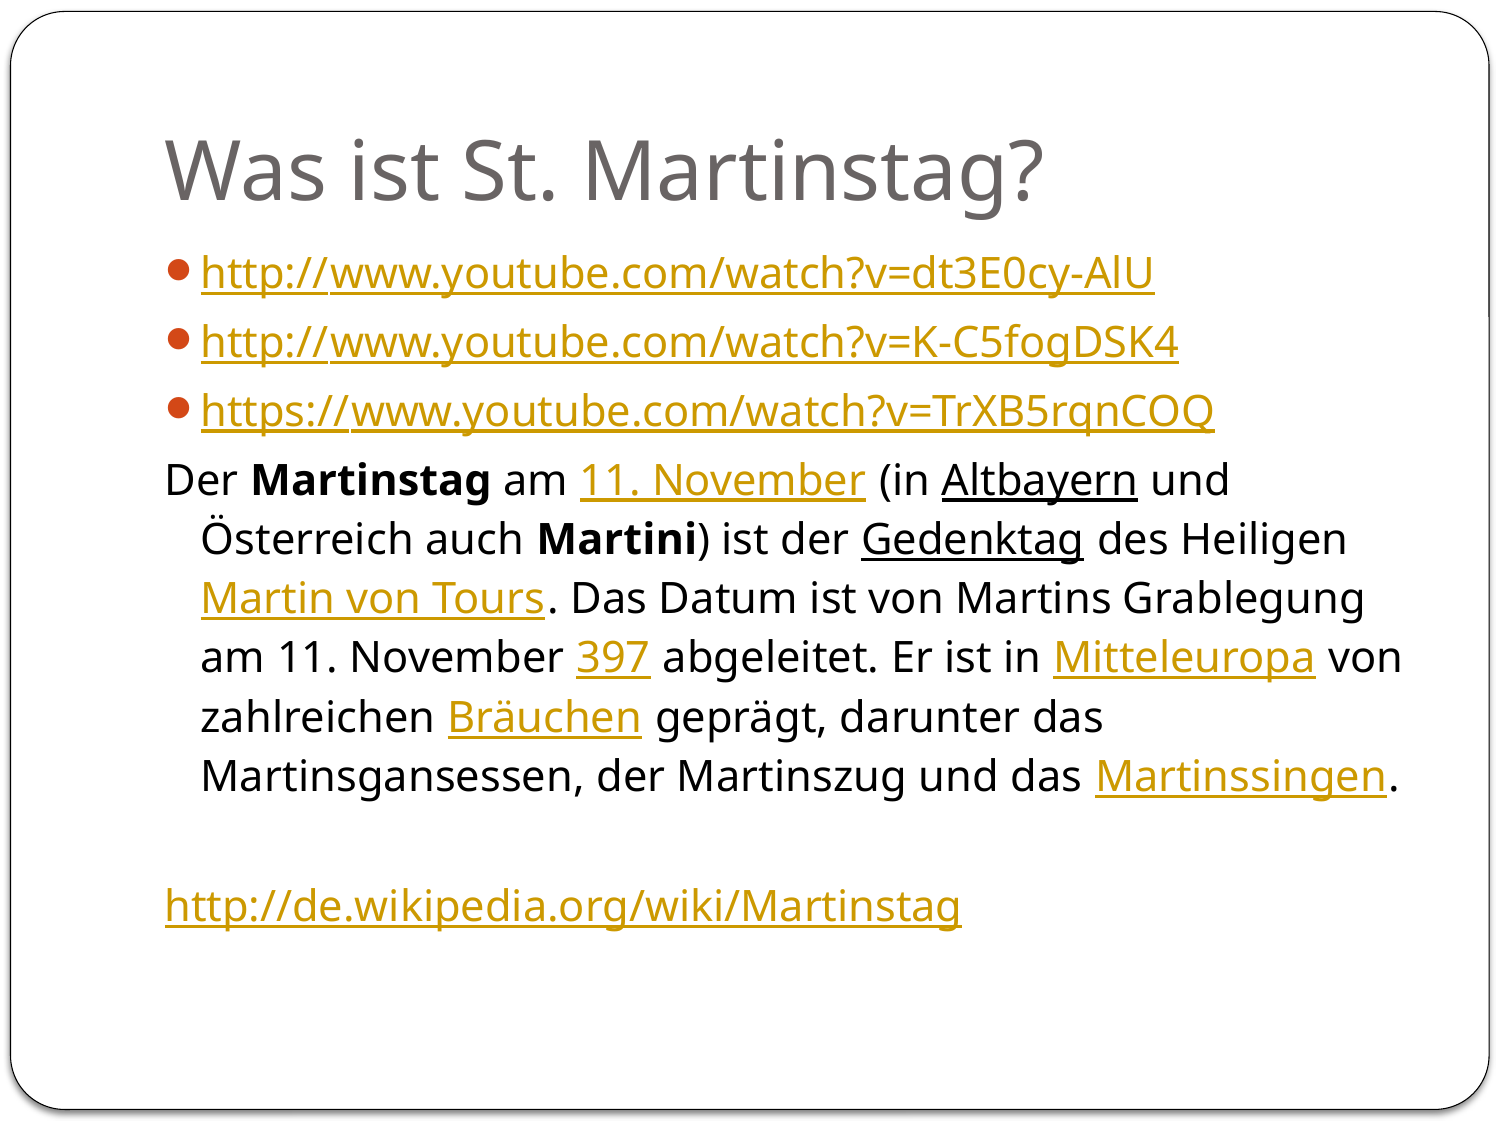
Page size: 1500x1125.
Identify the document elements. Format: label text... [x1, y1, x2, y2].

title Was ist St. Martinstag? [150, 45, 1425, 233]
list http://www.youtube.com/watch?v=dt3E0cy-AlU http://www.youtube.com/watch?v=K-C5fogDSK4 https://www.youtube.com/watch?v=TrXB5rqnCOQ Der Martinstag am 11. November (in Altbayern und Österreich auch Martini) ist der Gedenktag des Heiligen Martin von Tours. Das Datum ist von Martins Grablegung am 11. November 397 abgeleitet. Er ist in Mitteleuropa von zahlreichen Bräuchen geprägt, darunter das Martinsgansessen, der Martinszug und das Martinssingen. http://de.wikipedia.org/wiki/Martinstag [150, 237, 1425, 988]
